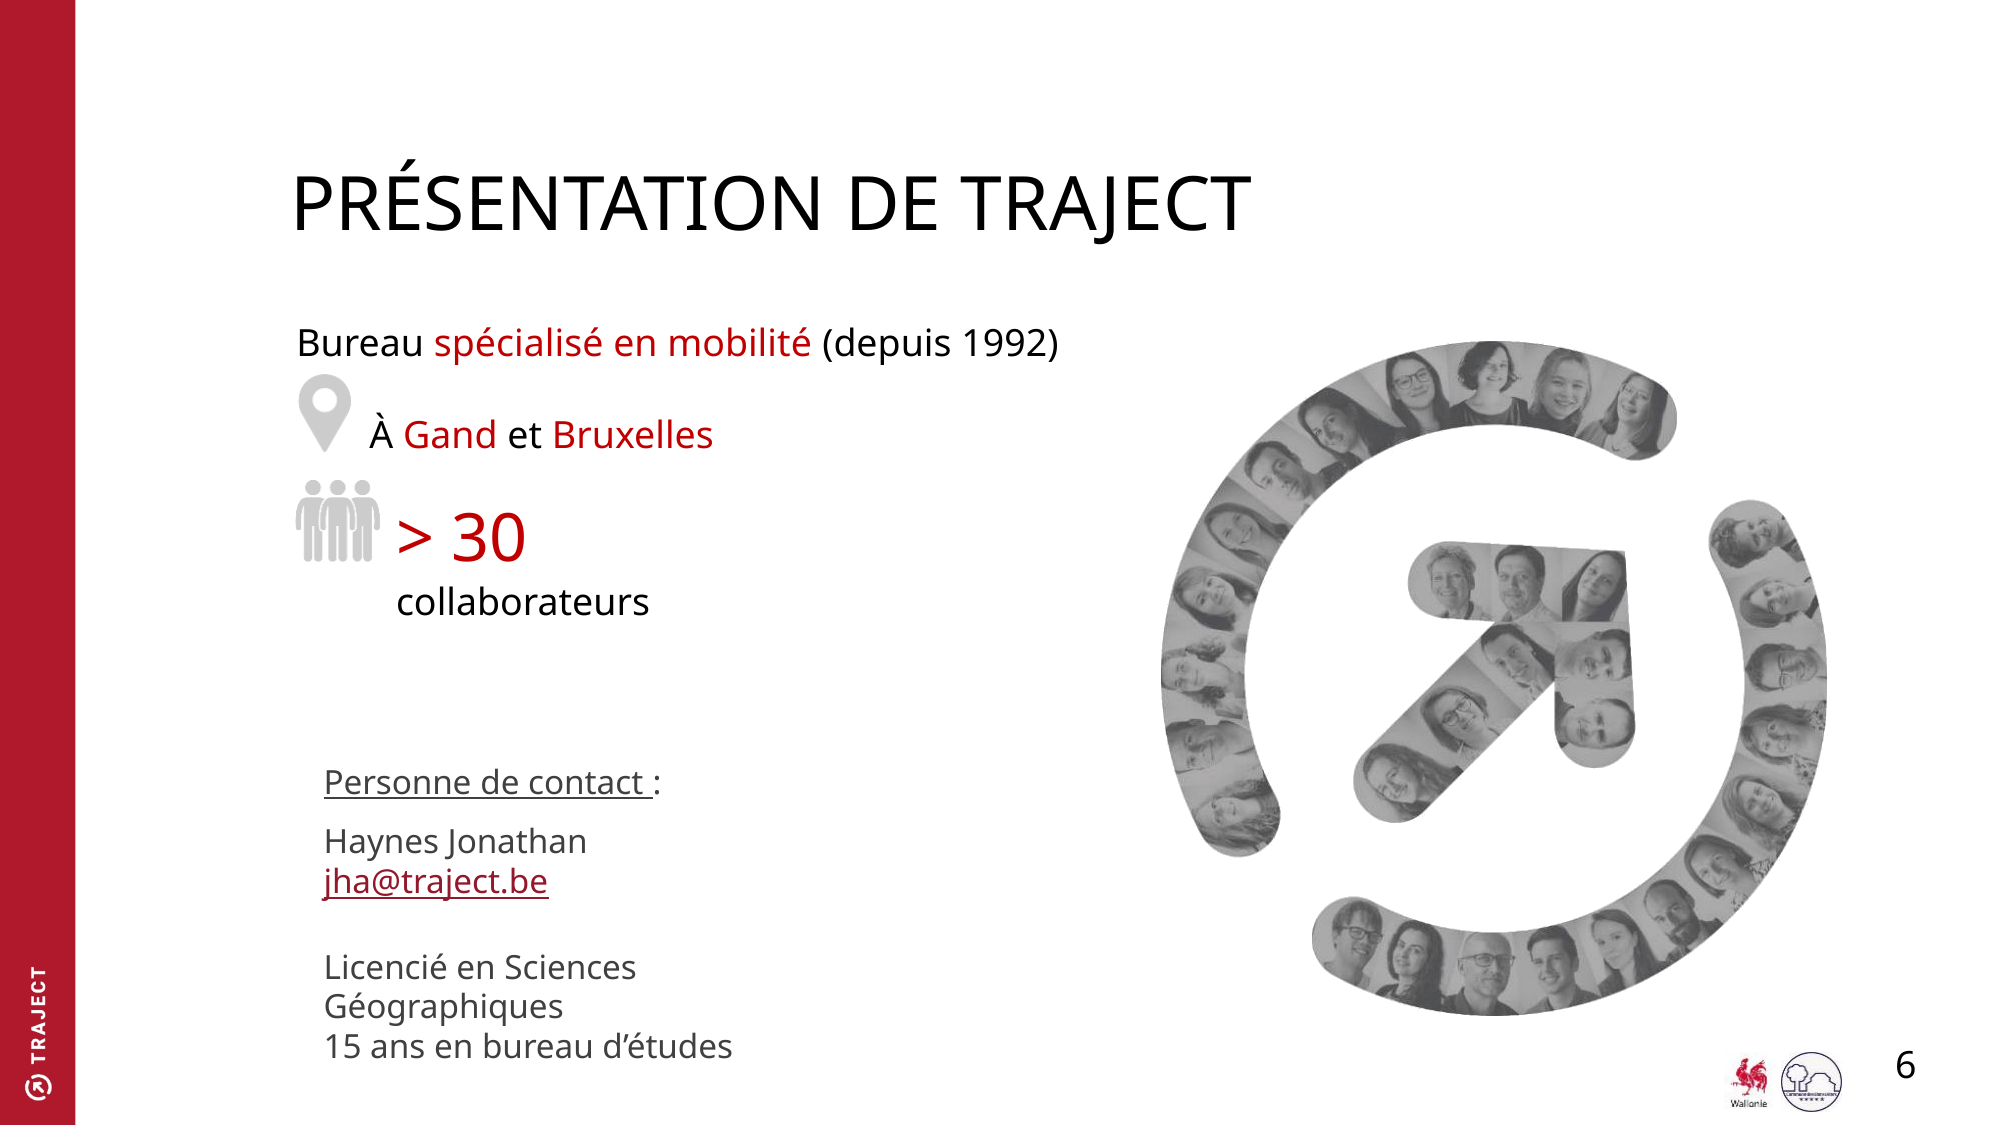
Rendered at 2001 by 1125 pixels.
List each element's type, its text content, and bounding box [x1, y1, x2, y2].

picture [19, 955, 58, 1113]
text_box À Gand et Bruxelles [354, 403, 851, 463]
text_box Personne de contact : Haynes Jonathan jha@traject.be Licencié en Sciences Géographiques 15 ans en bureau d’études [308, 753, 888, 1113]
text_box > 30 collaborateurs [381, 470, 819, 631]
picture [292, 367, 355, 460]
picture [1781, 1051, 1842, 1112]
text_box Bureau spécialisé en mobilité (depuis 1992) [281, 311, 1076, 372]
slide_number 6 [1880, 1033, 1965, 1094]
picture [1724, 1052, 1780, 1112]
picture [292, 476, 382, 565]
title Présentation de traject [275, 91, 1863, 255]
picture [1161, 341, 1827, 1016]
